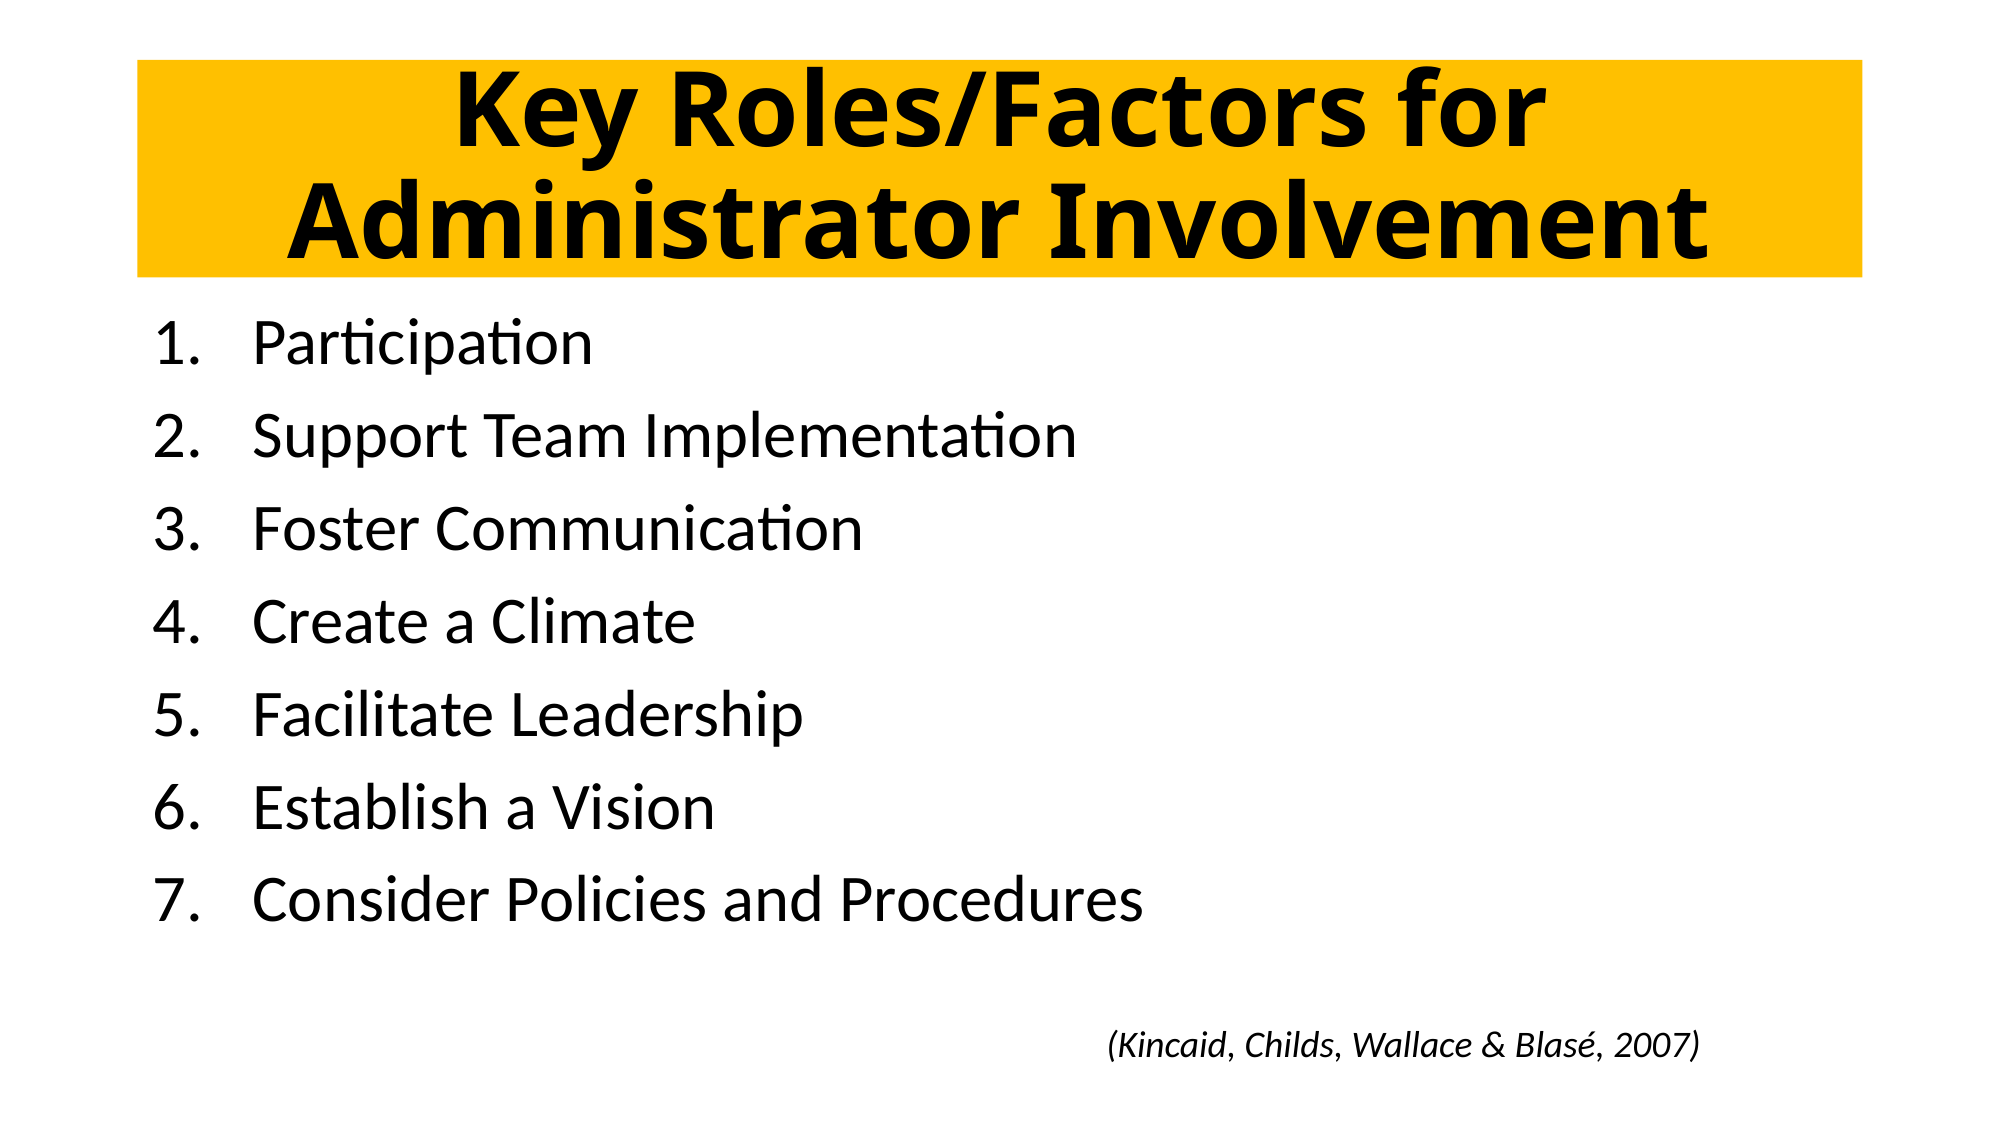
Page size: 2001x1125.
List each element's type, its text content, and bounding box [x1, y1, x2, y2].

title Key Roles/Factors for Administrator Involvement [137, 59, 1863, 278]
text_box (Kincaid, Childs, Wallace & Blasé, 2007) [1091, 1012, 1773, 1073]
list Participation Support Team Implementation Foster Communication Create a Climate Facilitate Leadership Establish a Vision Consider Policies and Procedures [137, 299, 1863, 1014]
